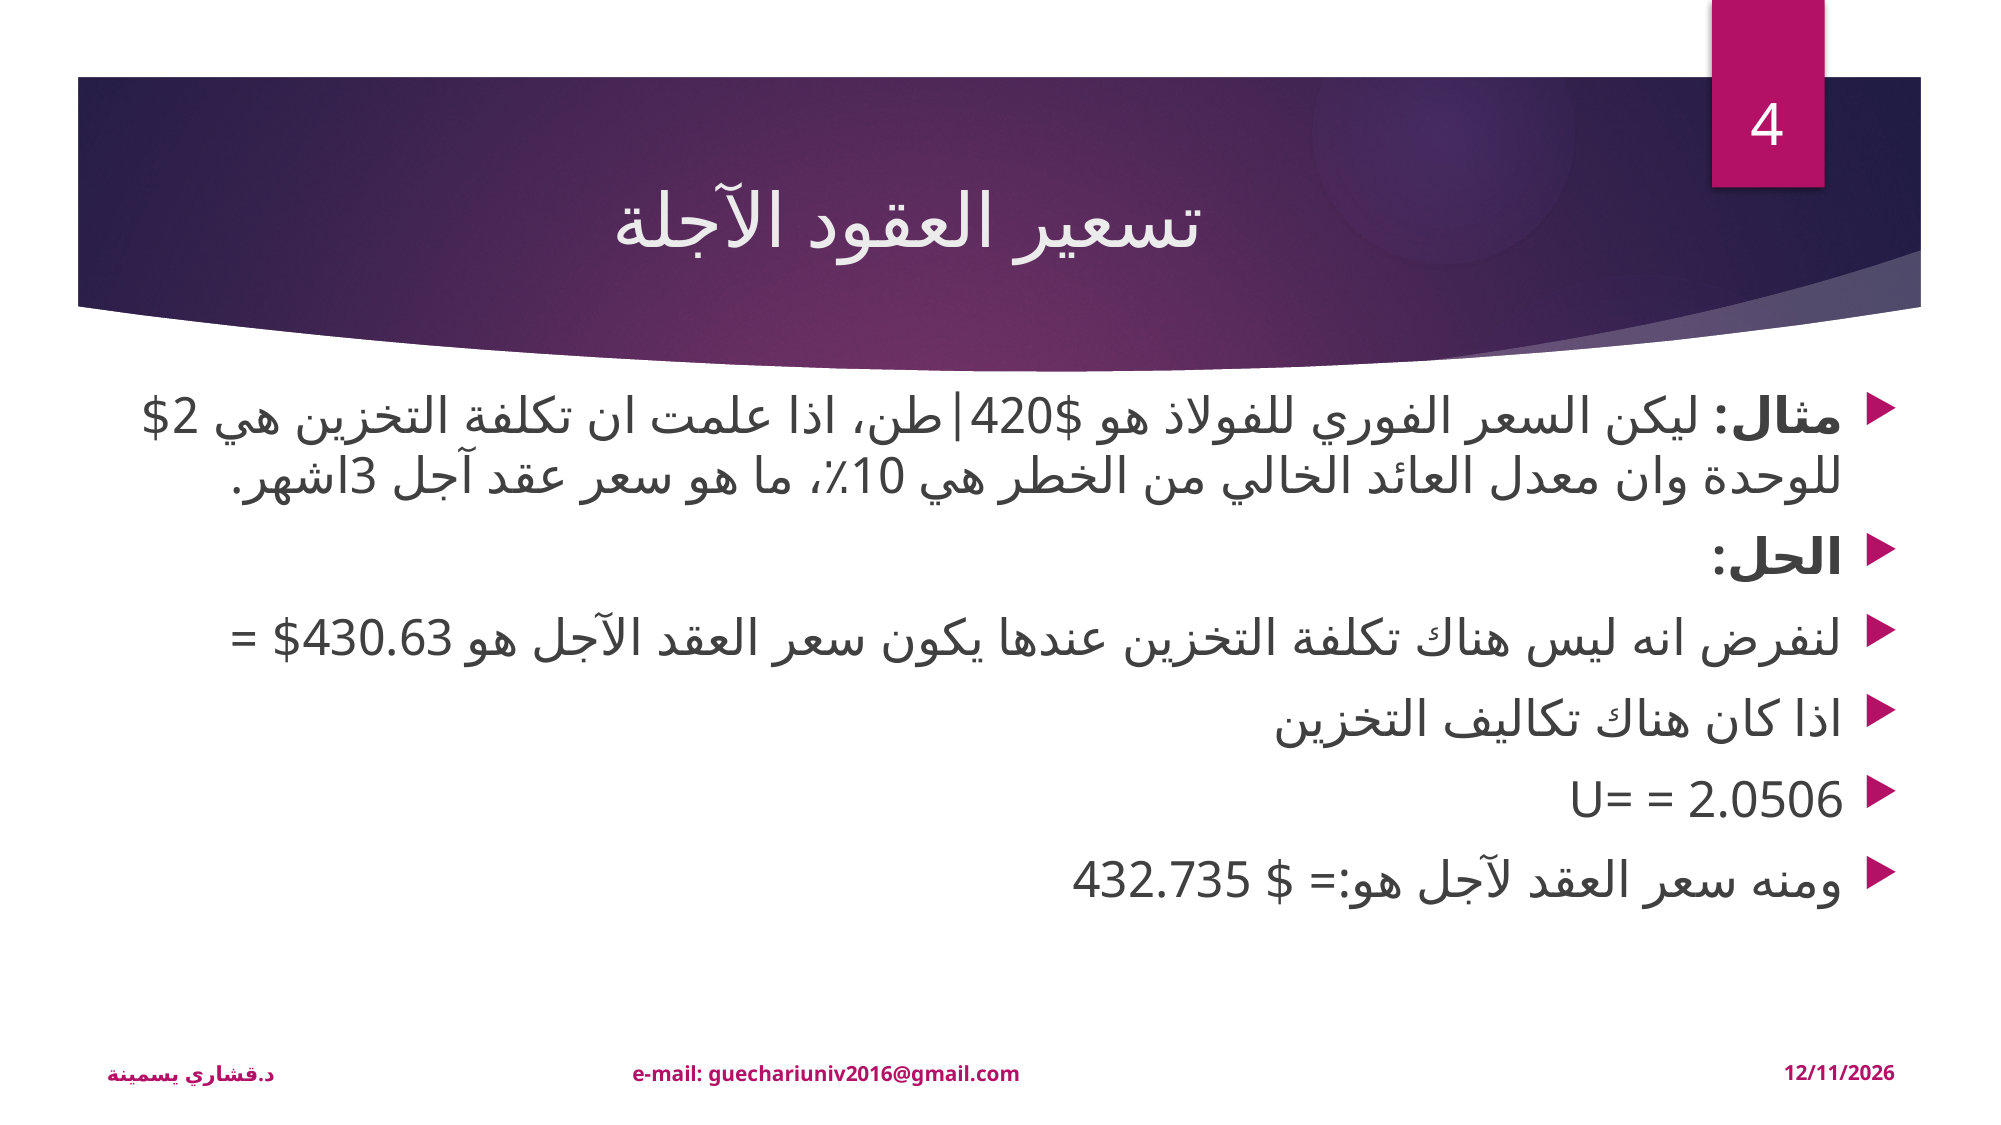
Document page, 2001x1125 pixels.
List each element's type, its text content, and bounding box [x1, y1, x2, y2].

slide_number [1747, 1048, 1911, 1099]
slide_number 4 [1698, 48, 1836, 175]
title تسعير العقود الآجلة [189, 159, 1627, 276]
footer د.قشاري يسمينة e-mail: guechariuniv2016@gmail.com [92, 1048, 1230, 1099]
